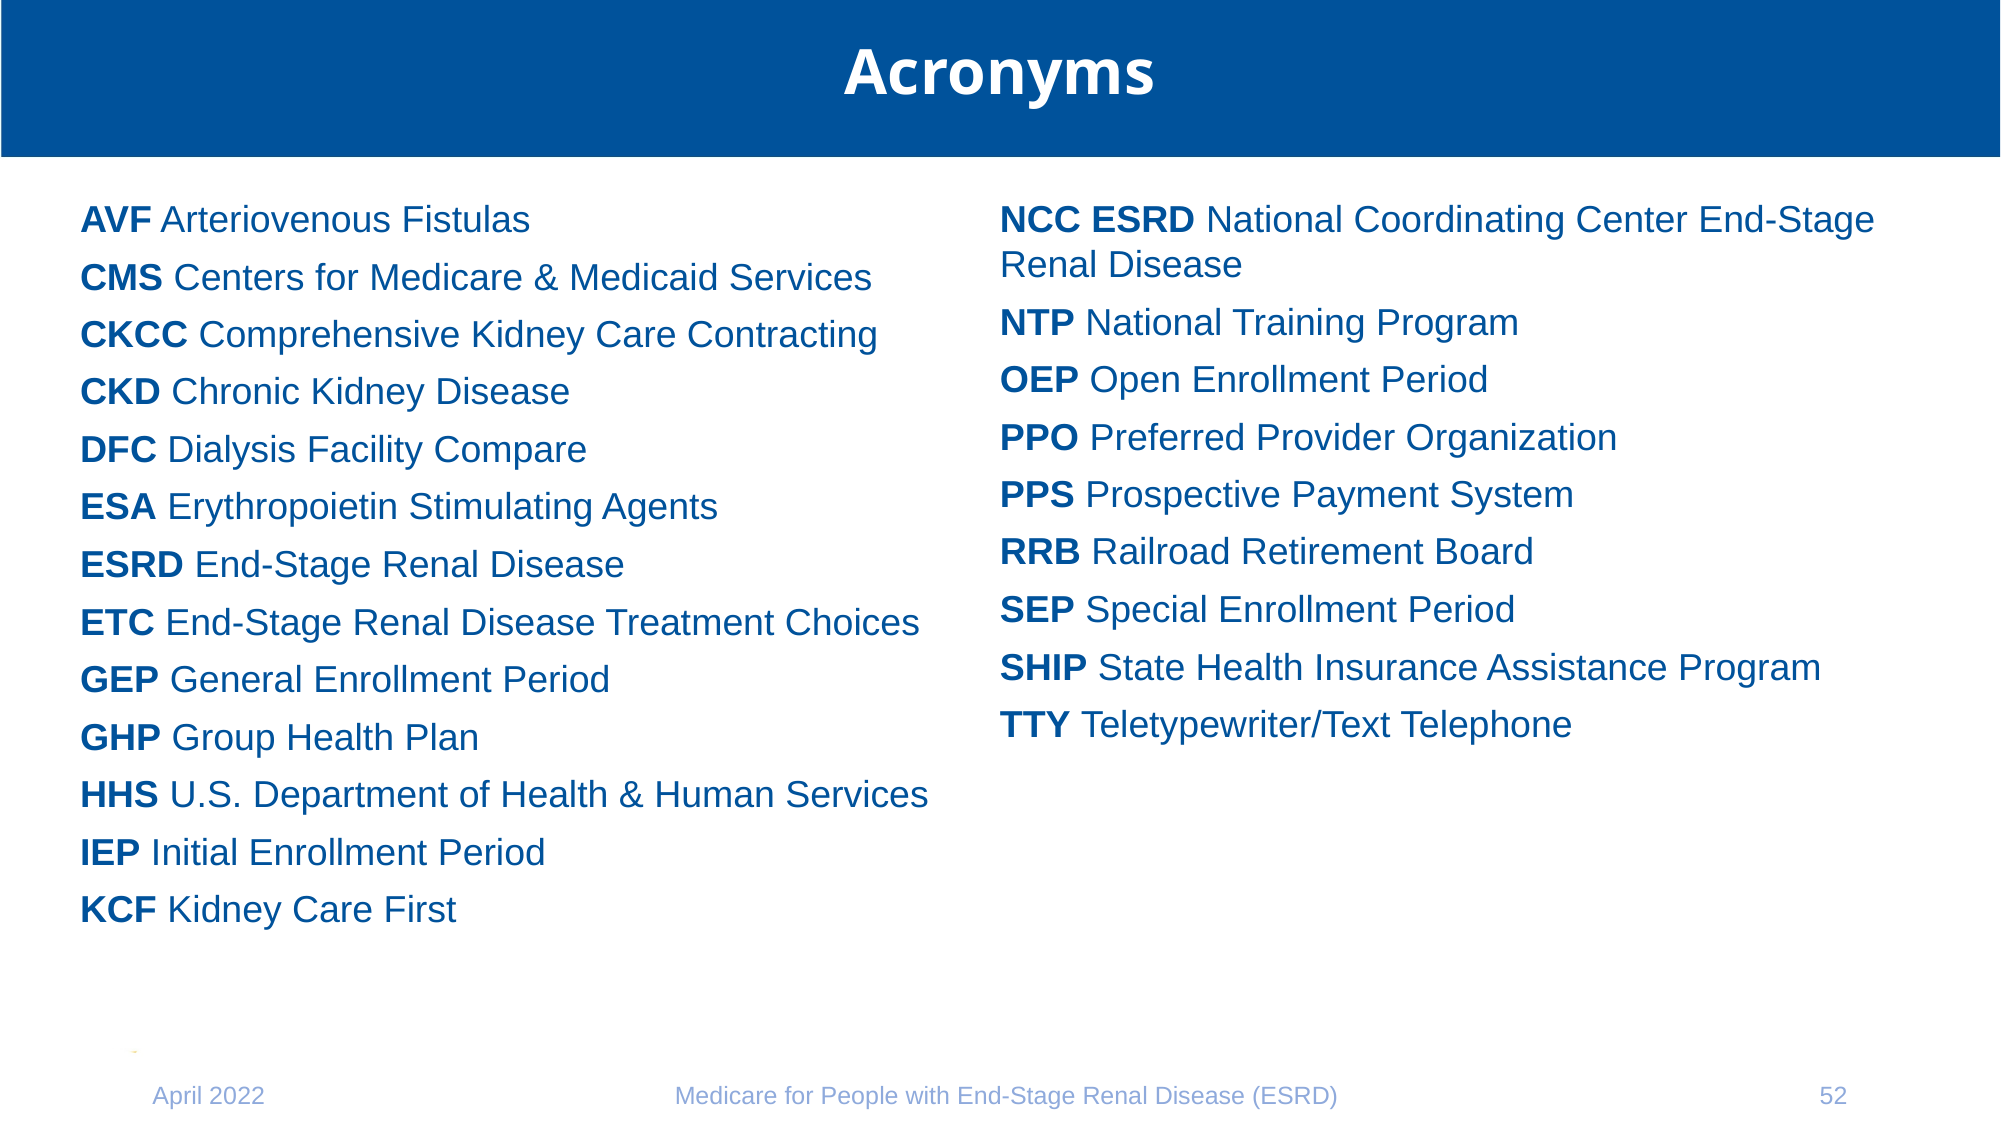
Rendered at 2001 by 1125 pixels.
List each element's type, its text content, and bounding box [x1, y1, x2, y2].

list AVF Arteriovenous Fistulas CMS Centers for Medicare & Medicaid Services CKCC Comprehensive Kidney Care Contracting CKD Chronic Kidney Disease DFC Dialysis Facility Compare ESA Erythropoietin Stimulating Agents ESRD End-Stage Renal Disease ETC End-Stage Renal Disease Treatment Choices GEP General Enrollment Period GHP Group Health Plan HHS U.S. Department of Health & Human Services IEP Initial Enrollment Period KCF Kidney Care First NCC ESRD National Coordinating Center End-Stage Renal Disease NTP National Training Program OEP Open Enrollment Period PPO Preferred Provider Organization PPS Prospective Payment System RRB Railroad Retirement Board SEP Special Enrollment Period SHIP State Health Insurance Assistance Program TTY Teletypewriter/Text Telephone [65, 187, 1935, 1043]
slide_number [137, 1065, 588, 1125]
slide_number 52 [1412, 1065, 1863, 1125]
picture [0, 0, 2001, 1125]
footer Medicare for People with End-Stage Renal Disease (ESRD) [645, 1065, 1370, 1125]
title Acronyms [0, 0, 2000, 148]
